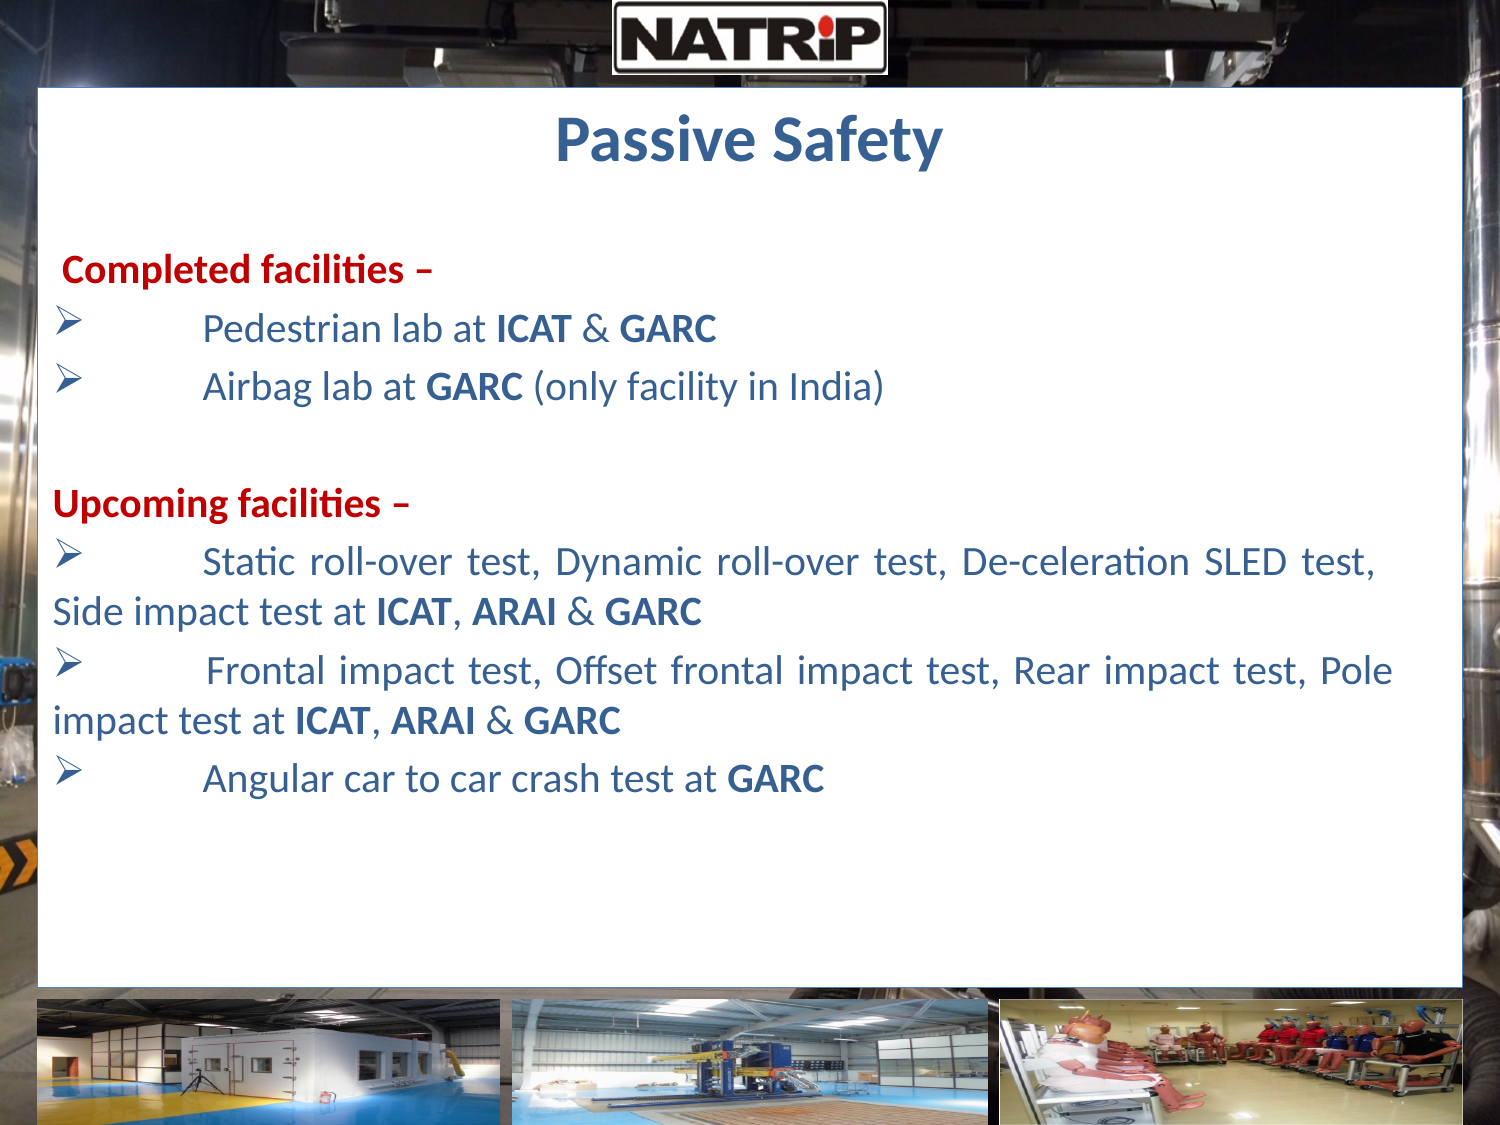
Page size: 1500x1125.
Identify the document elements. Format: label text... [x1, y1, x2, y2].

picture [0, 0, 1500, 1125]
subtitle Passive Safety Completed facilities – Pedestrian lab at ICAT & GARC Airbag lab at GARC (only facility in India) Upcoming facilities – Static roll-over test, Dynamic roll-over test, De-celeration SLED test, Side impact test at ICAT, ARAI & GARC Frontal impact test, Offset frontal impact test, Rear impact test, Pole impact test at ICAT, ARAI & GARC Angular car to car crash test at GARC [37, 87, 1463, 988]
